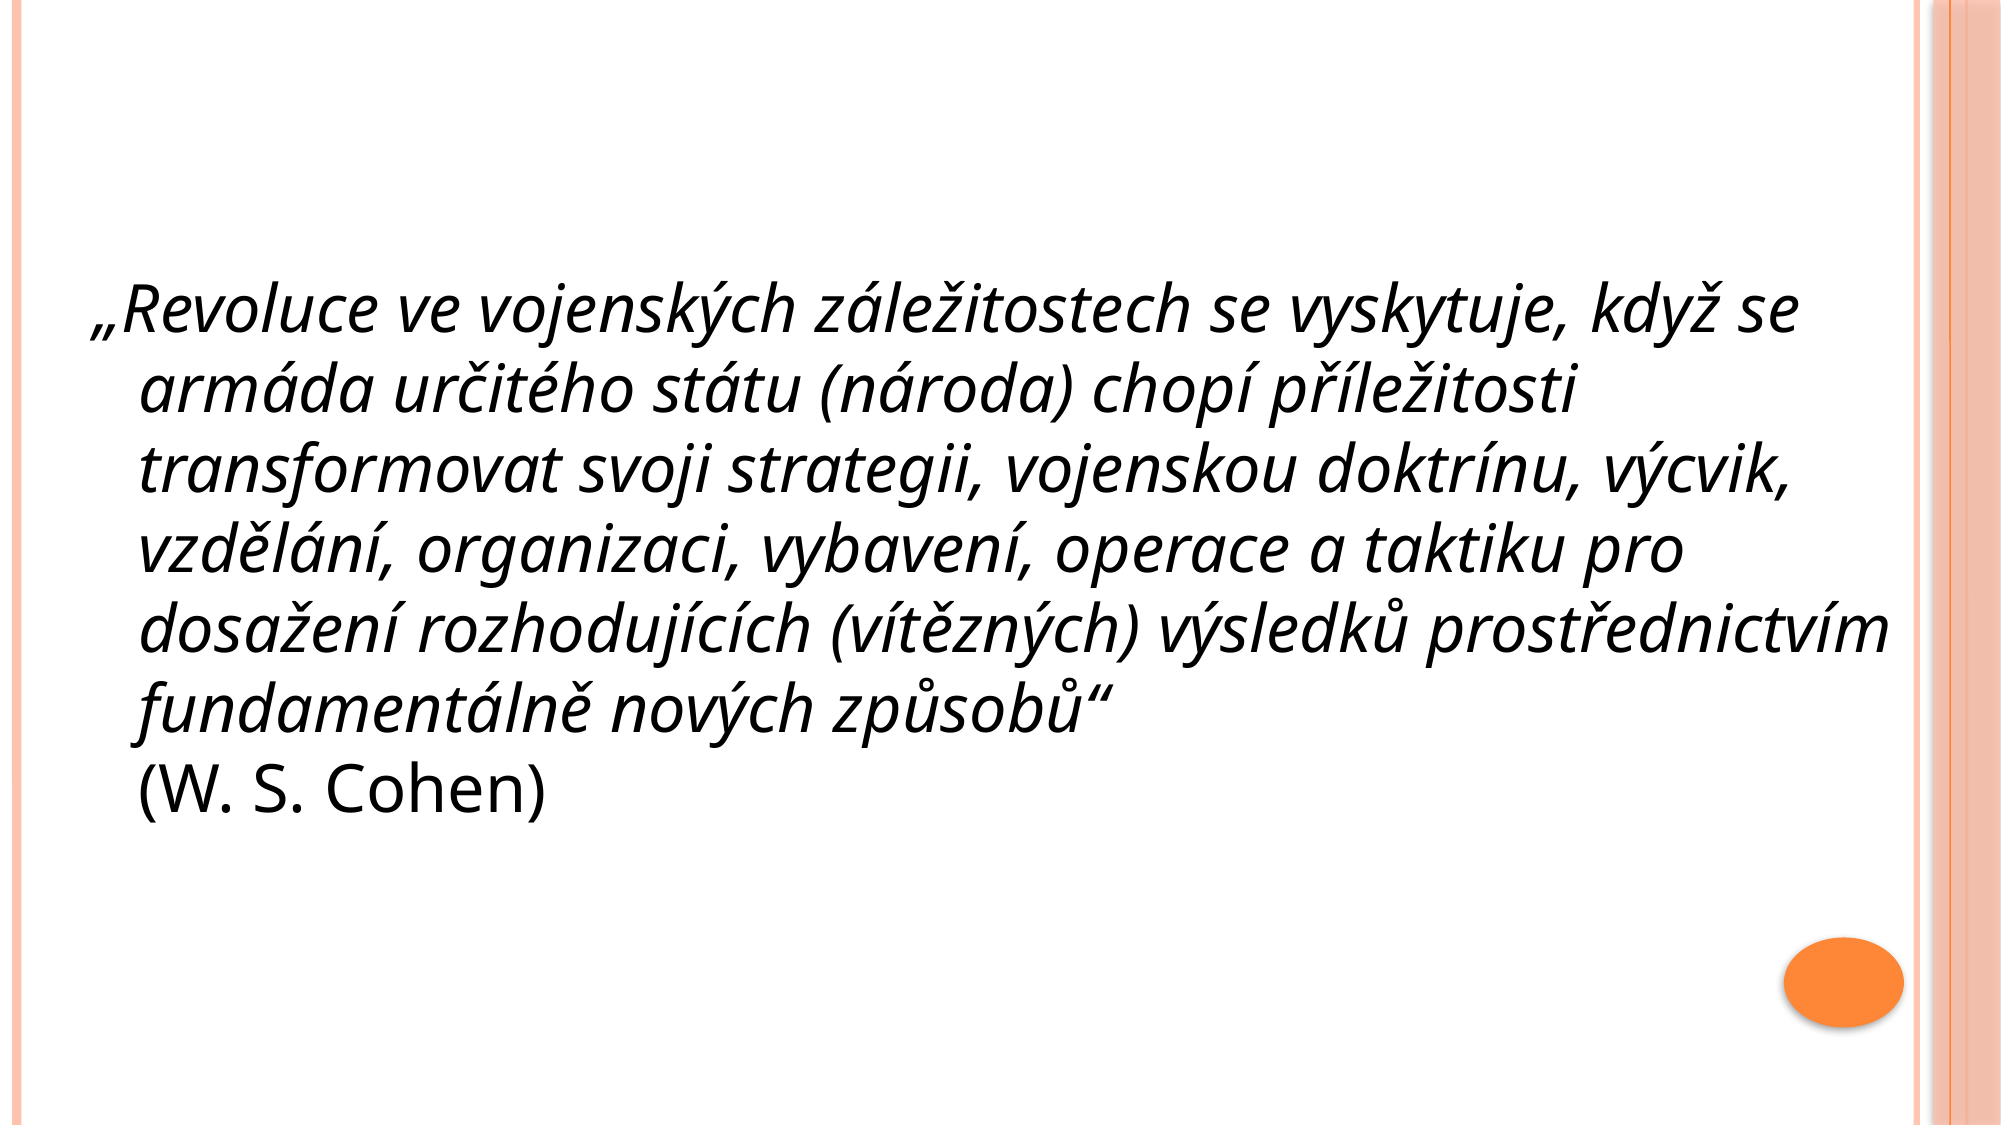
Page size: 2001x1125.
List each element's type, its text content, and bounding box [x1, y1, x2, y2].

list „Revoluce ve vojenských záležitostech se vyskytuje, když se armáda určitého státu (národa) chopí příležitosti transformovat svoji strategii, vojenskou doktrínu, výcvik, vzdělání, organizaci, vybavení, operace a taktiku pro dosažení rozhodujících (vítězných) výsledků prostřednictvím fundamentálně nových způsobů“ (W. S. Cohen) [78, 113, 1934, 1083]
